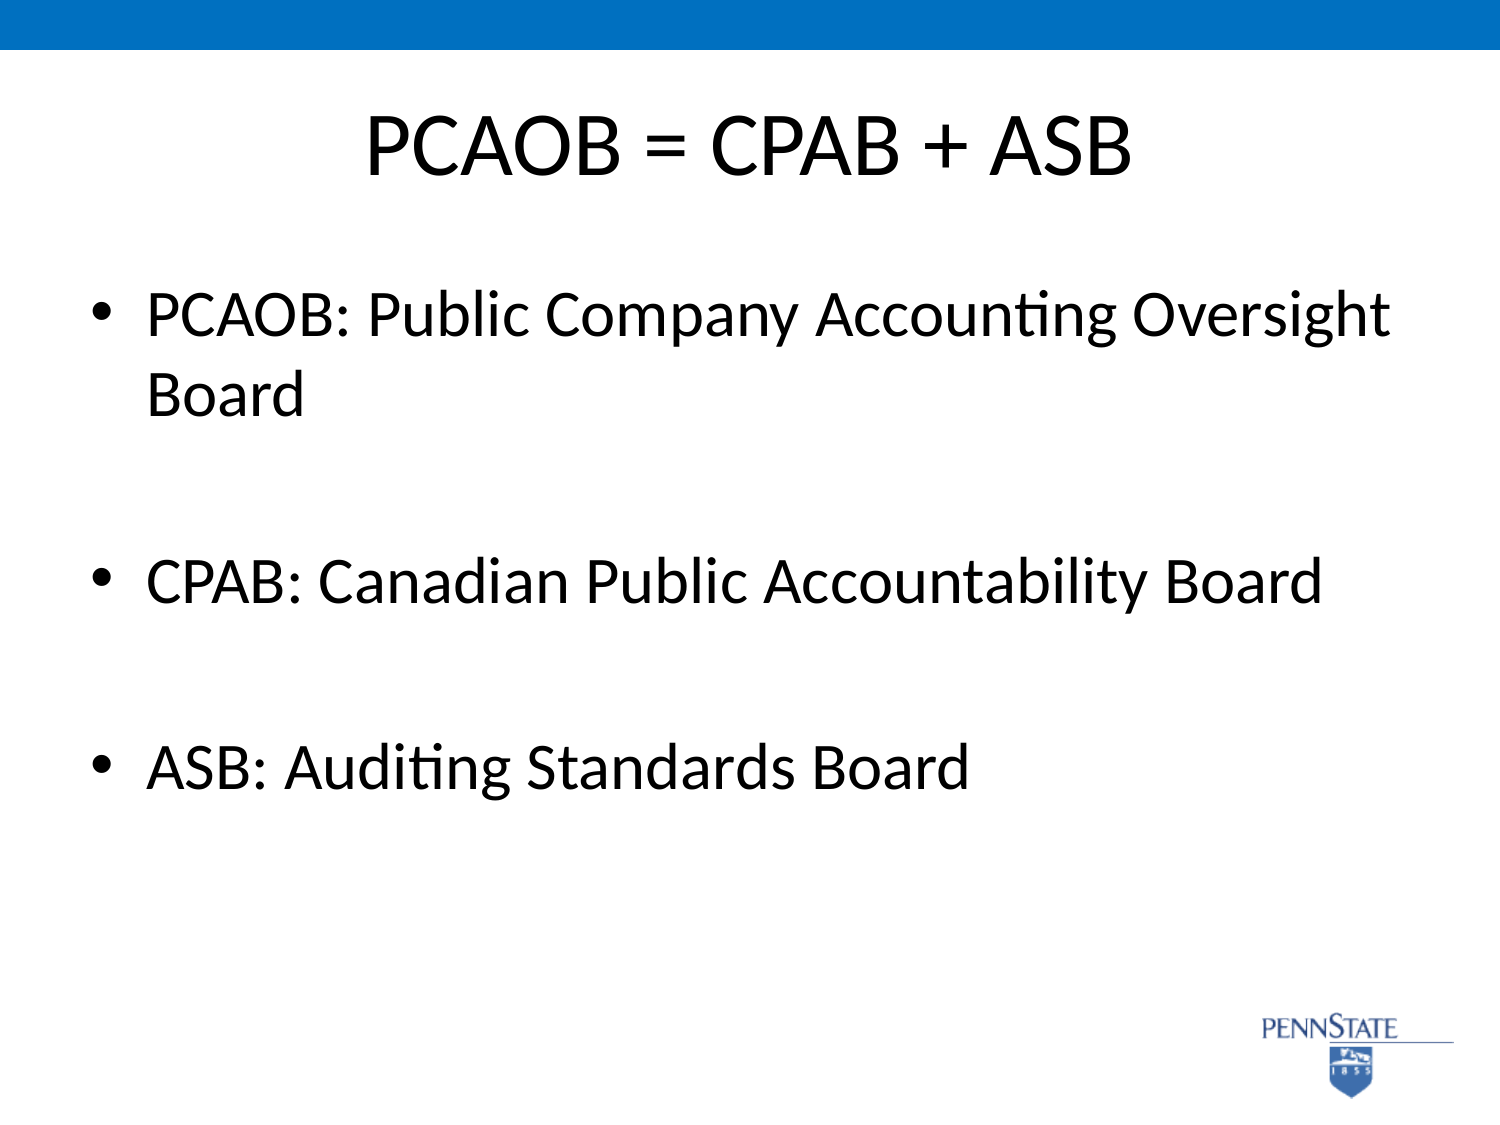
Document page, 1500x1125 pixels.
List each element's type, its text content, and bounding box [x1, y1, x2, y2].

list PCAOB: Public Company Accounting Oversight Board CPAB: Canadian Public Accountability Board ASB: Auditing Standards Board [75, 262, 1425, 1005]
picture [1262, 1012, 1454, 1099]
title PCAOB = CPAB + ASB [75, 45, 1425, 233]
